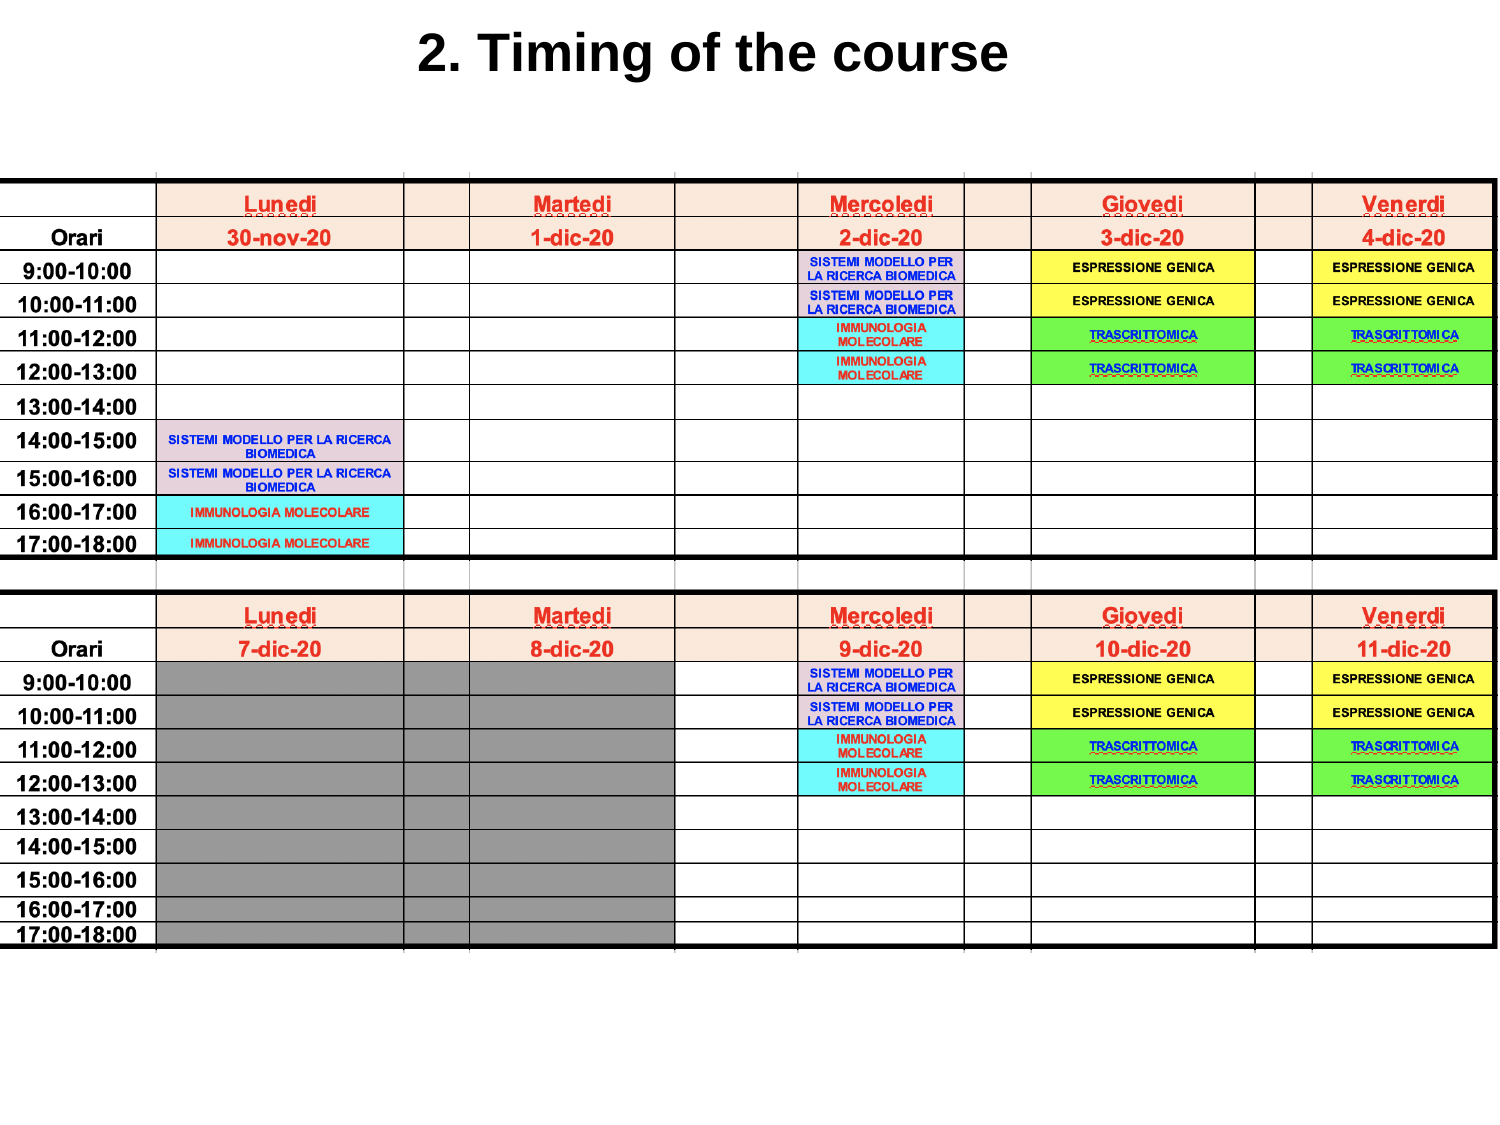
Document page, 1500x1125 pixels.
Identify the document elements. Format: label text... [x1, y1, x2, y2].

text_box 2. Timing of the course [3, 10, 1425, 91]
picture [0, 172, 1500, 953]
